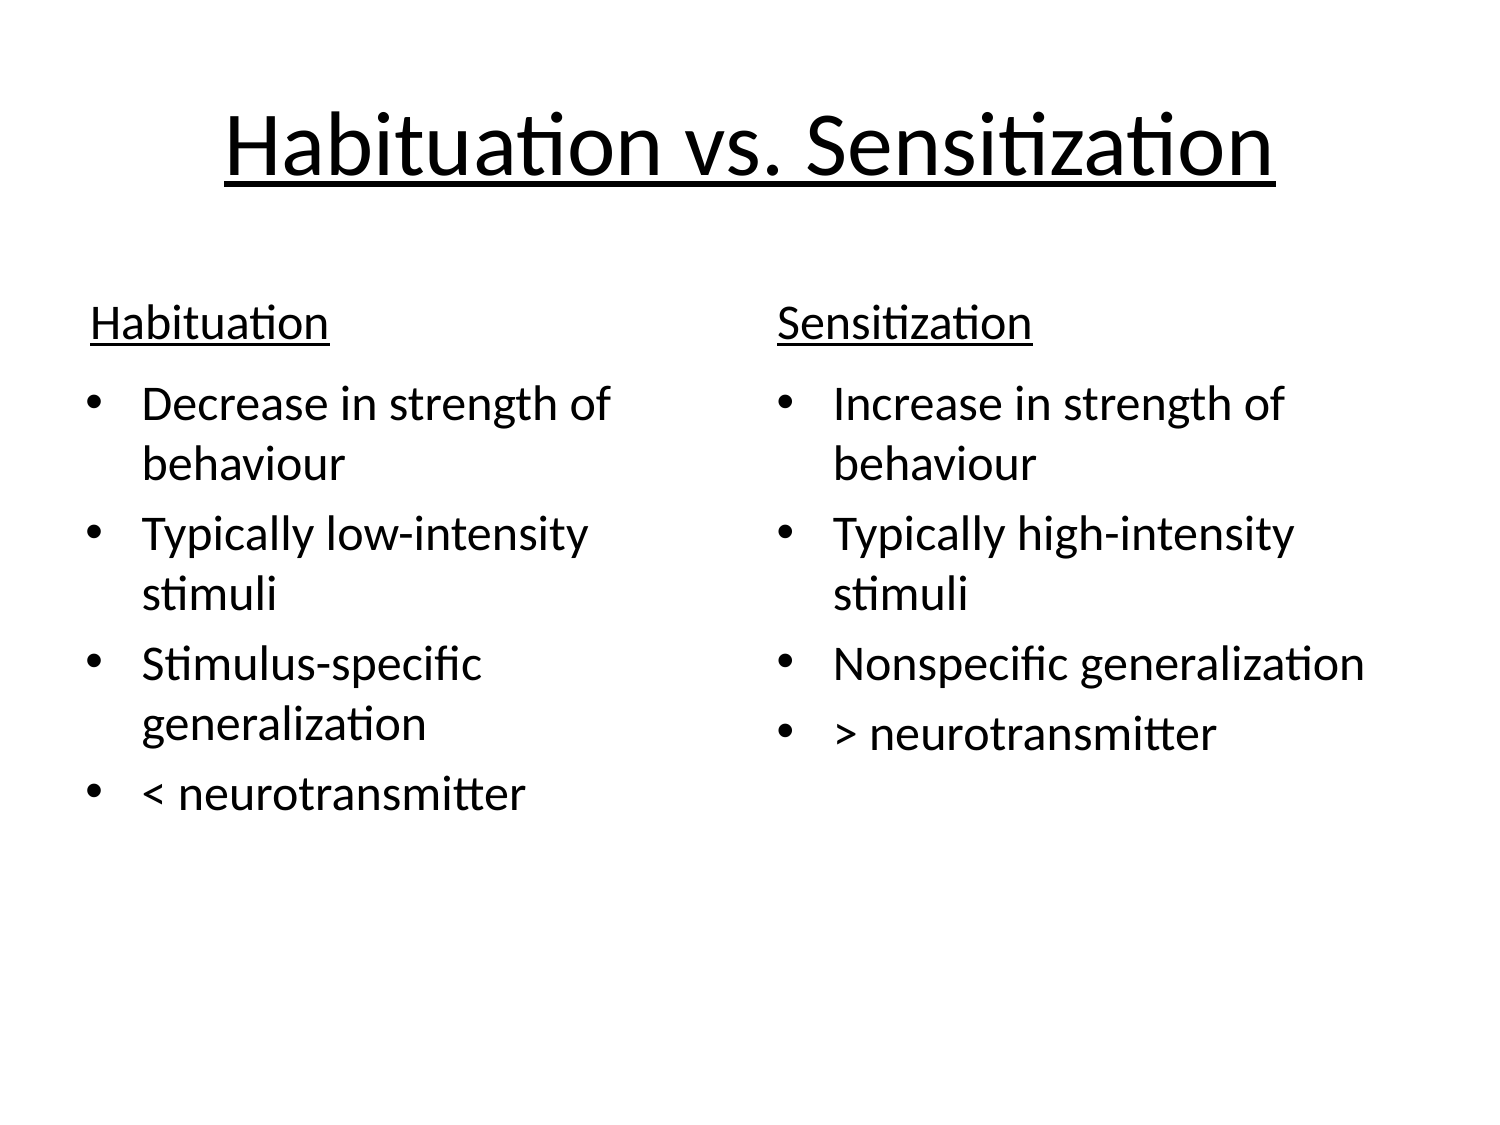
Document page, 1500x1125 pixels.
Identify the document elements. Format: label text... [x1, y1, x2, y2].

list Habituation [75, 251, 738, 357]
title Habituation vs. Sensitization [75, 45, 1425, 233]
list Sensitization [761, 251, 1425, 357]
list Decrease in strength of behaviour Typically low-intensity stimuli Stimulus-specific generalization < neurotransmitter [70, 363, 734, 1012]
list Increase in strength of behaviour Typically high-intensity stimuli Nonspecific generalization > neurotransmitter [761, 363, 1425, 1012]
